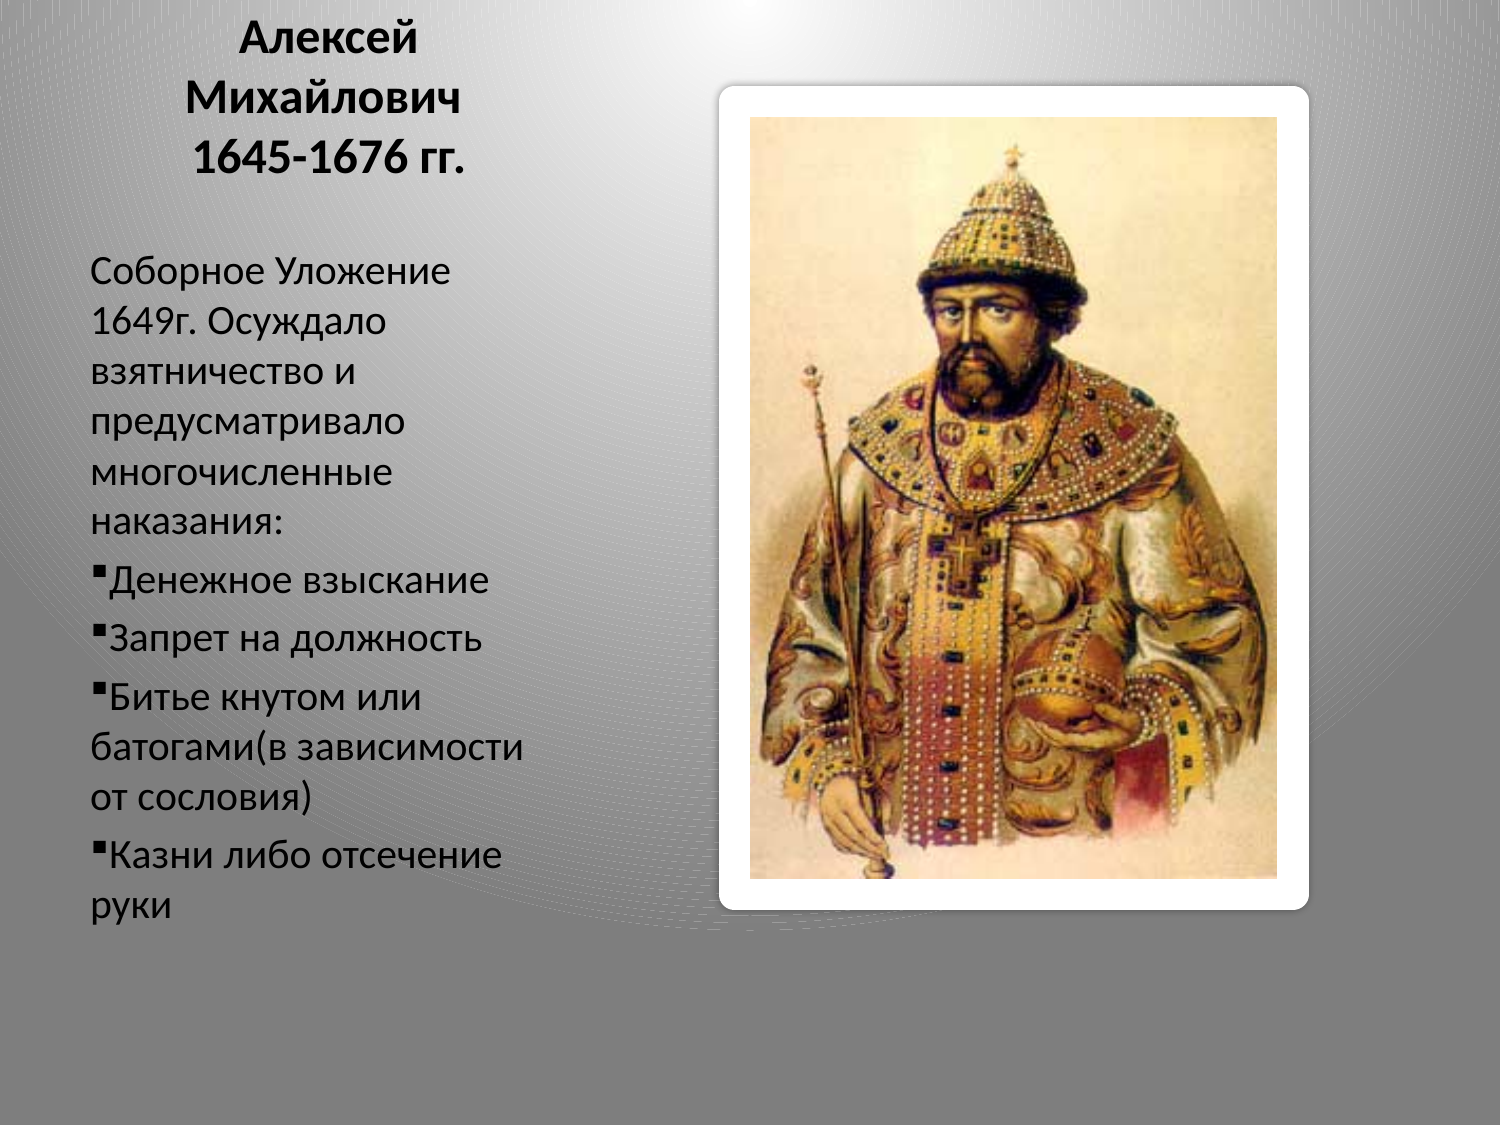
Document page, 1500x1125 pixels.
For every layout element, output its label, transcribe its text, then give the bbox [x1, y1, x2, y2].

list Соборное Уложение 1649г. Осуждало взятничество и предусматривало многочисленные наказания: Денежное взыскание Запрет на должность Битье кнутом или батогами(в зависимости от сословия) Казни либо отсечение руки [75, 235, 569, 1005]
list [749, 116, 1278, 880]
title Алексей Михайлович 1645-1676 гг. [82, 0, 576, 191]
